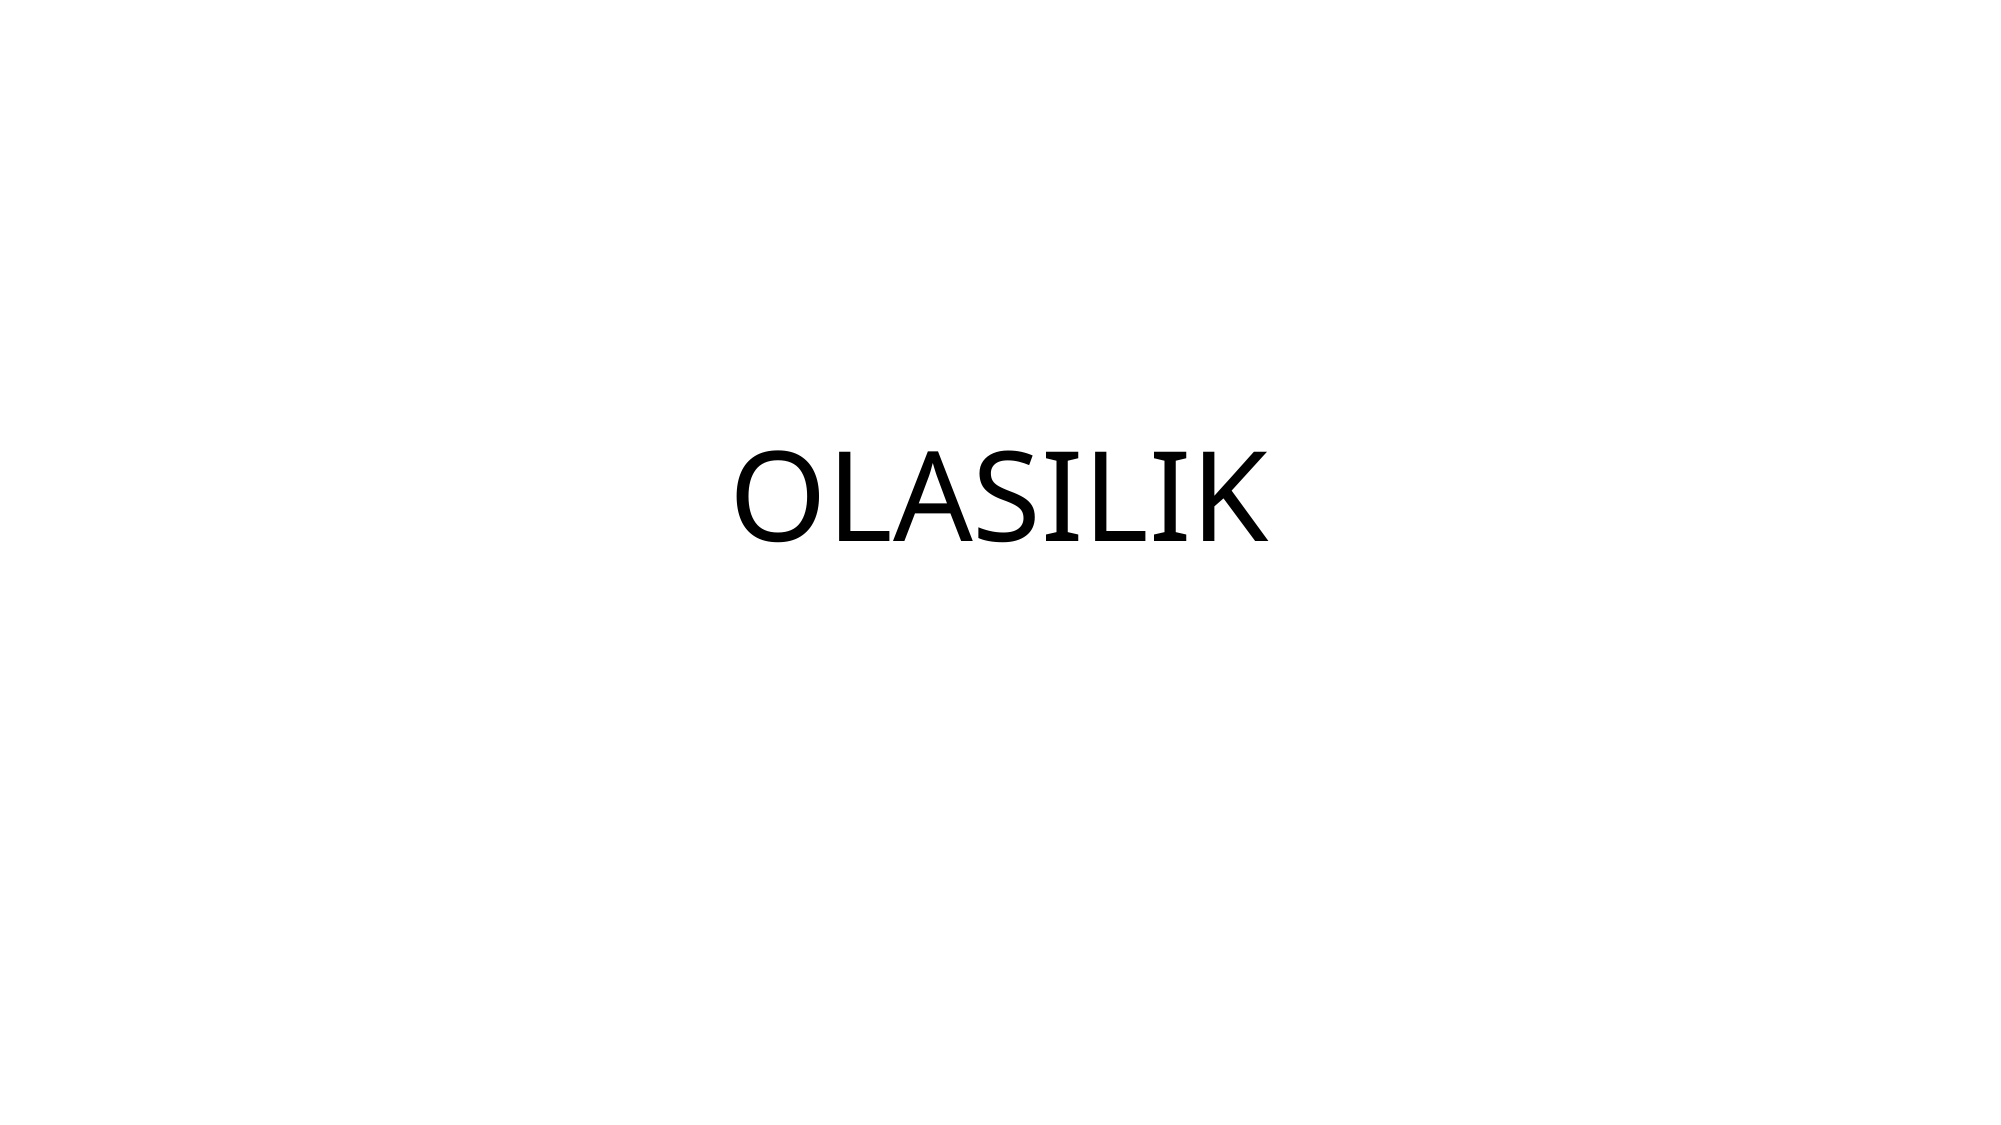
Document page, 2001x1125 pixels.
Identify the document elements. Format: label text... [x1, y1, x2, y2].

title OLASILIK [249, 184, 1750, 576]
